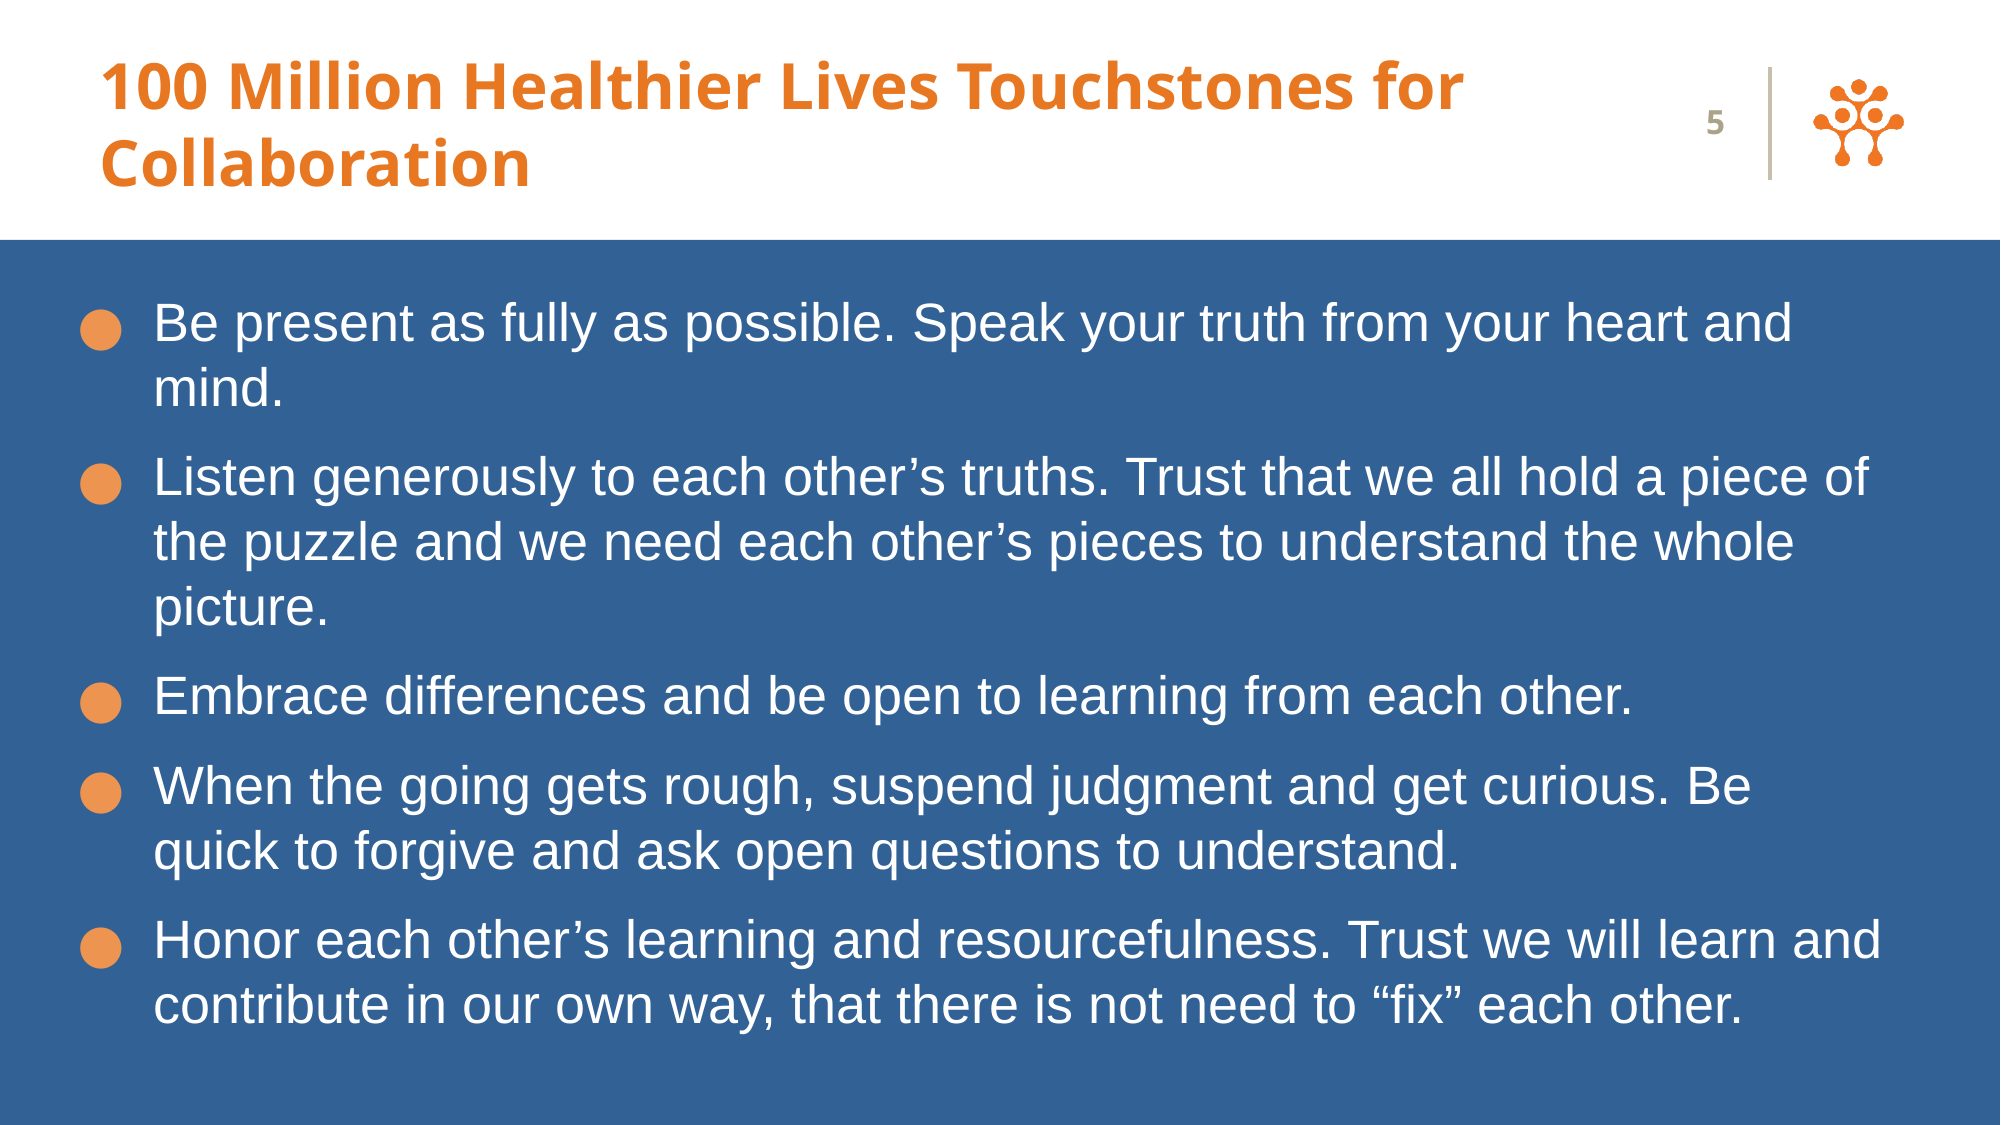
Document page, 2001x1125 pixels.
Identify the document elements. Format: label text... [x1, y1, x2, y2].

list Be present as fully as possible. Speak your truth from your heart and mind. Listen generously to each other’s truths. Trust that we all hold a piece of the puzzle and we need each other’s pieces to understand the whole picture. Embrace differences and be open to learning from each other. When the going gets rough, suspend judgment and get curious. Be quick to forgive and ask open questions to understand. Honor each other’s learning and resourcefulness. Trust we will learn and contribute in our own way, that there is not need to “fix” each other. [62, 279, 1900, 1071]
picture [1813, 77, 1904, 168]
title 100 Million Healthier Lives Touchstones for Collaboration [99, 37, 1550, 207]
slide_number 5 [1590, 67, 1740, 180]
